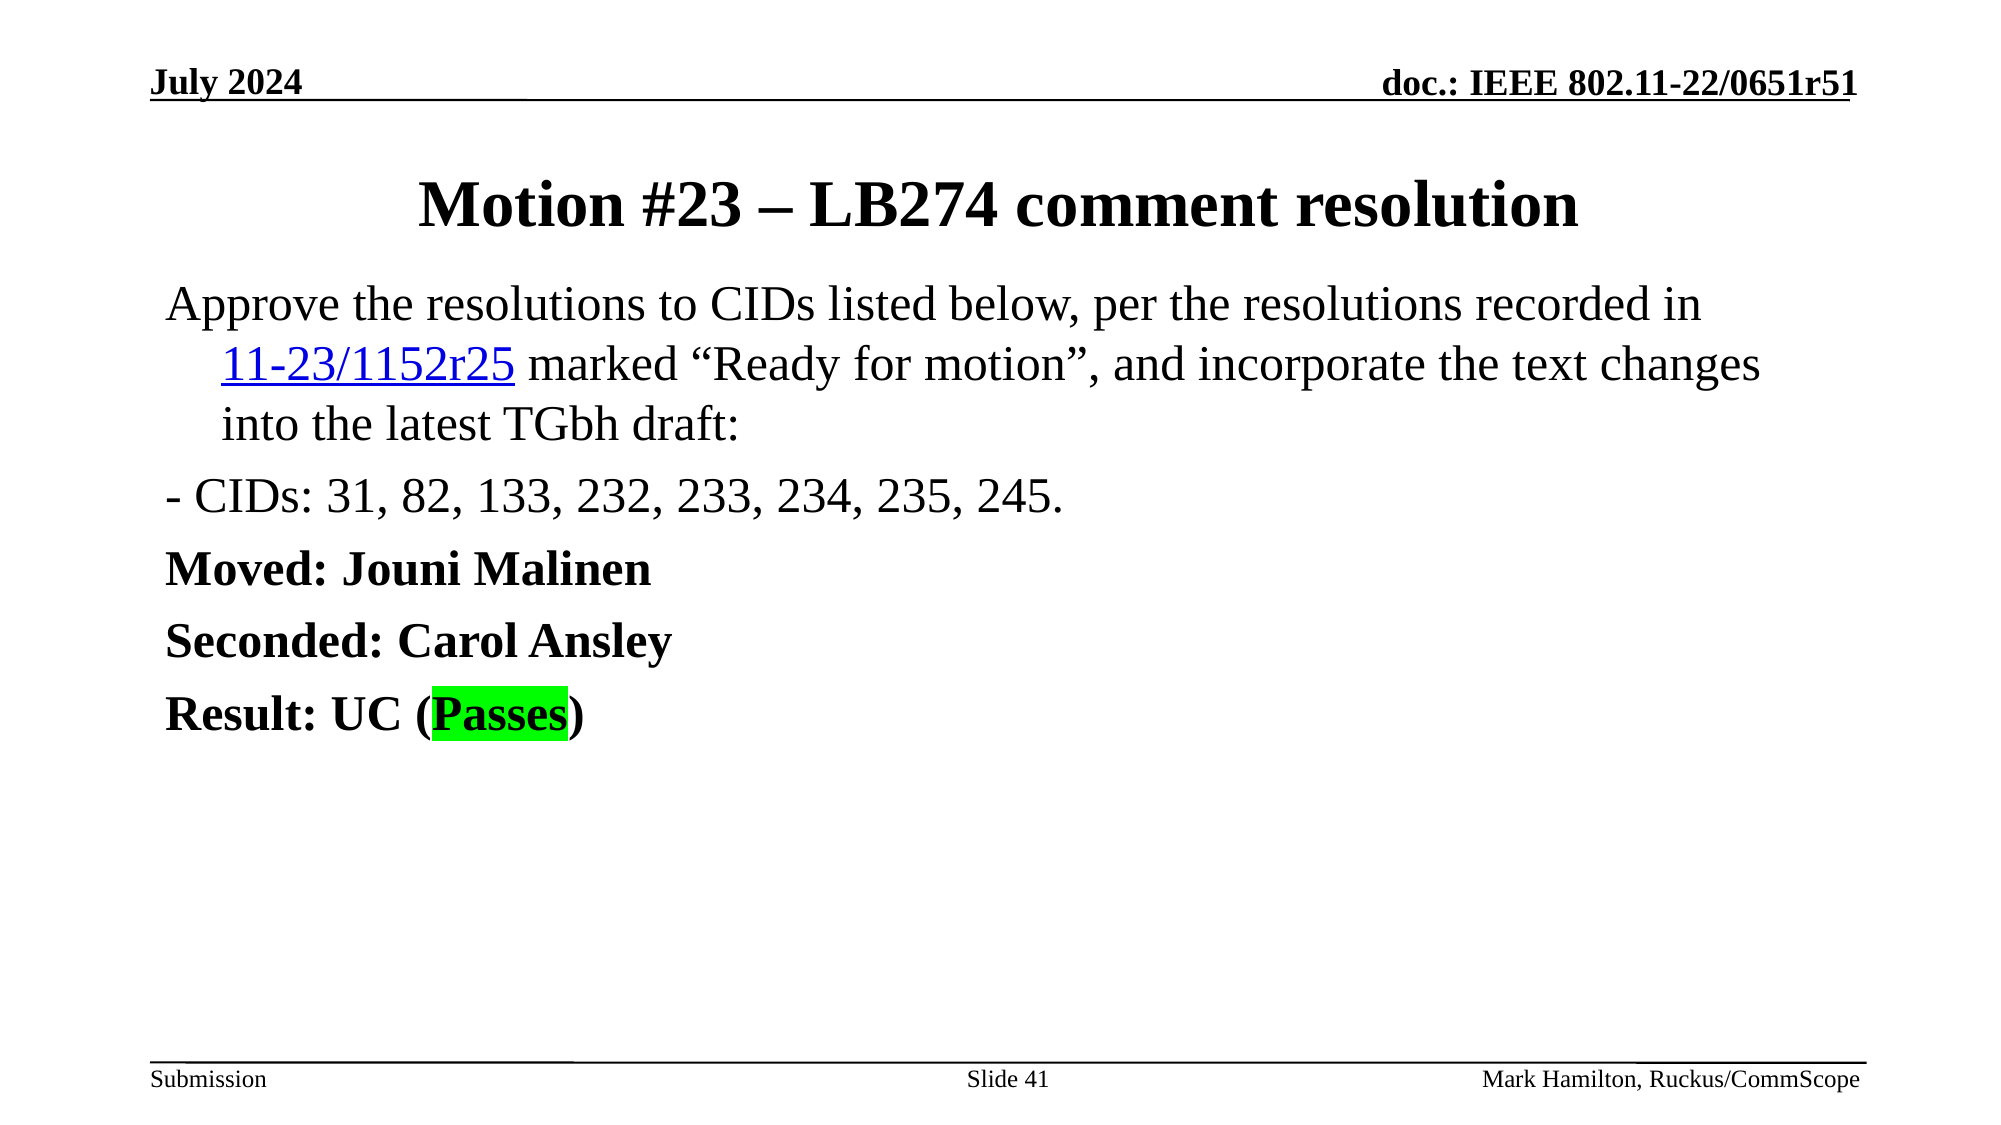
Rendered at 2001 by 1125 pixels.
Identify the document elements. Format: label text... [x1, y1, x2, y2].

list Approve the resolutions to CIDs listed below, per the resolutions recorded in 11-23/1152r25 marked “Ready for motion”, and incorporate the text changes into the latest TGbh draft: - CIDs: 31, 82, 133, 232, 233, 234, 235, 245. Moved: Jouni Malinen Seconded: Carol Ansley Result: UC (Passes) [149, 262, 1850, 1050]
slide_number Slide 41 [950, 1061, 1067, 1123]
title Motion #23 – LB274 comment resolution [149, 112, 1850, 262]
